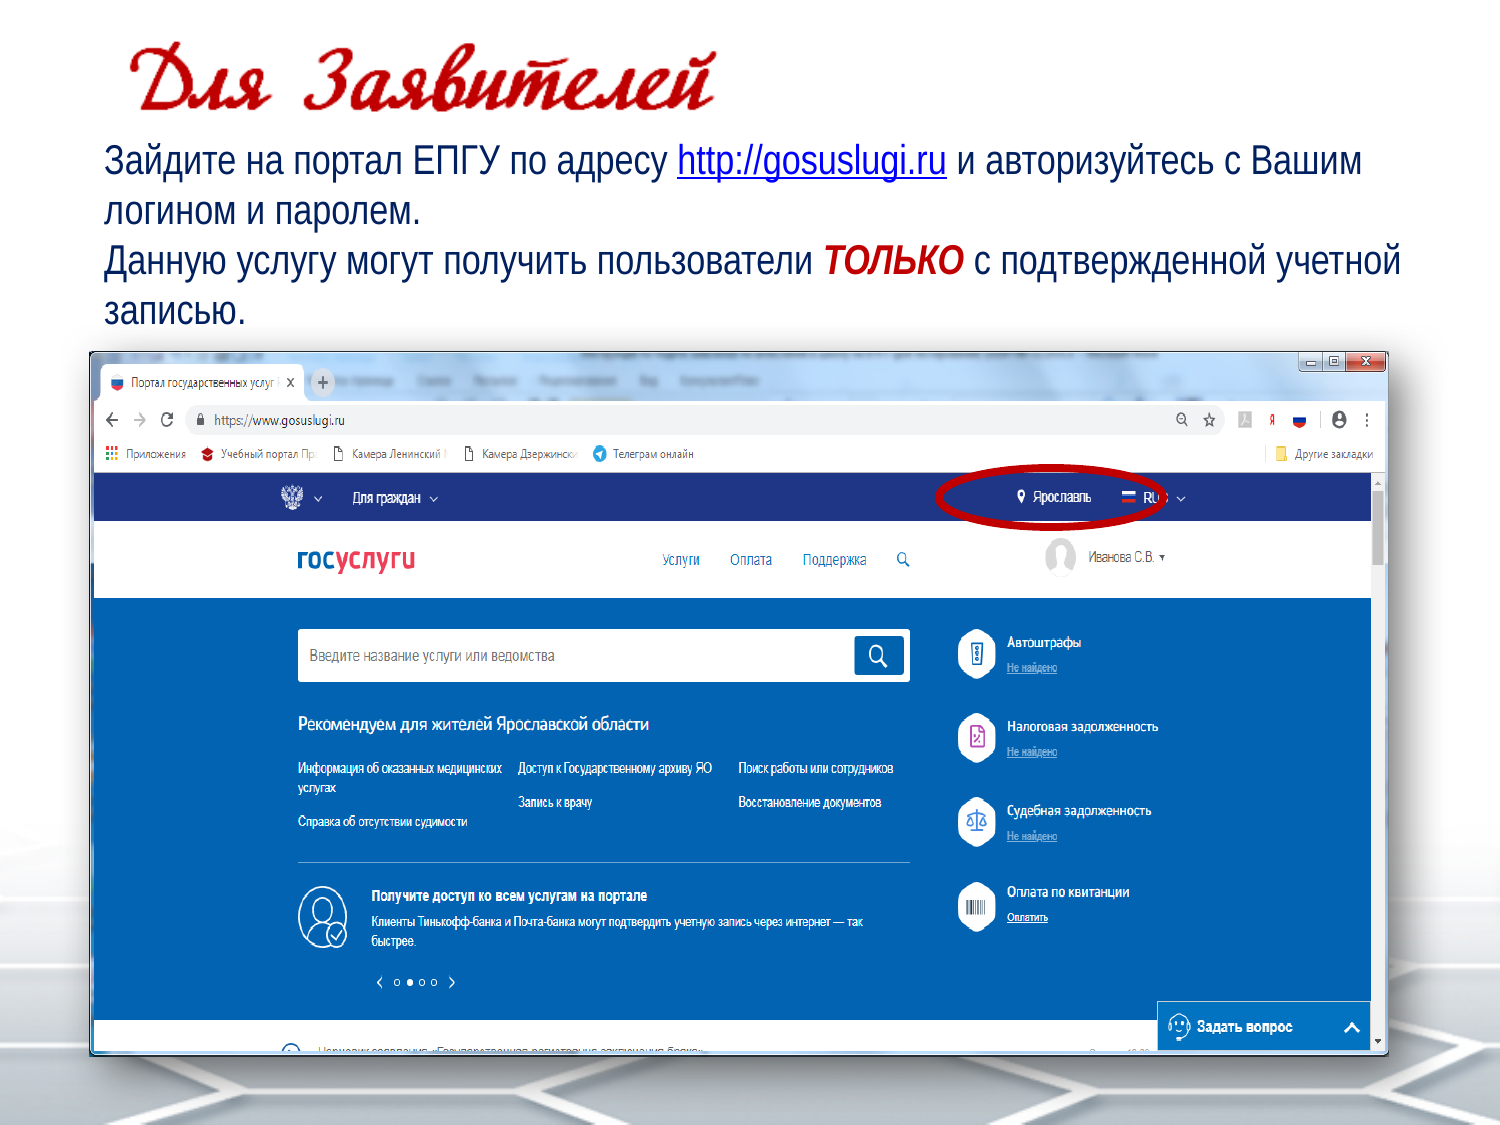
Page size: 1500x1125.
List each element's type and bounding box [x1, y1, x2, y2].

picture [89, 351, 1390, 1057]
list [0, 0, 1500, 1125]
picture [121, 23, 735, 126]
